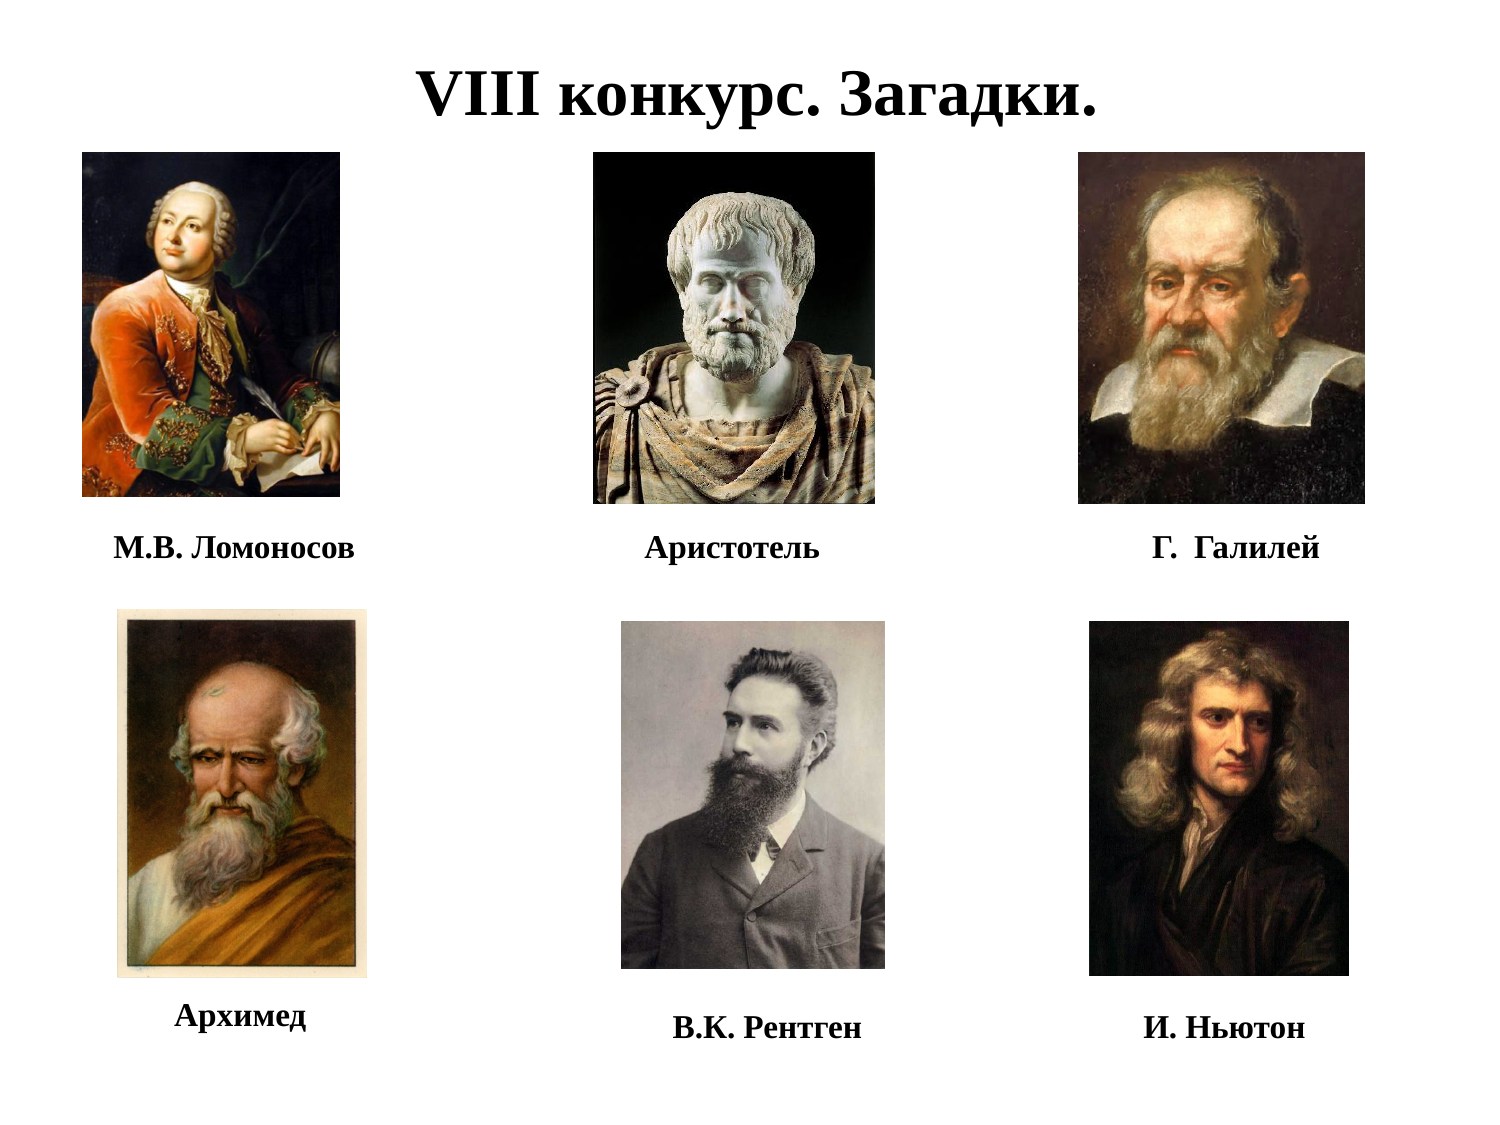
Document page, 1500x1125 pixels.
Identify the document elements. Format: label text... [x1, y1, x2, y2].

picture [81, 152, 341, 497]
text_box М.В. Ломоносов [80, 513, 389, 576]
text_box В.К. Рентген [631, 994, 904, 1057]
text_box Г. Галилей [1099, 513, 1373, 576]
text_box Аристотель [595, 513, 869, 576]
text_box Архимед [103, 982, 377, 1045]
picture [592, 152, 875, 505]
picture [1089, 620, 1349, 976]
text_box И. Ньютон [1088, 994, 1361, 1057]
picture [620, 620, 885, 969]
picture [1077, 152, 1365, 505]
picture [116, 609, 367, 978]
title VIII конкурс. Загадки. [82, 35, 1432, 143]
